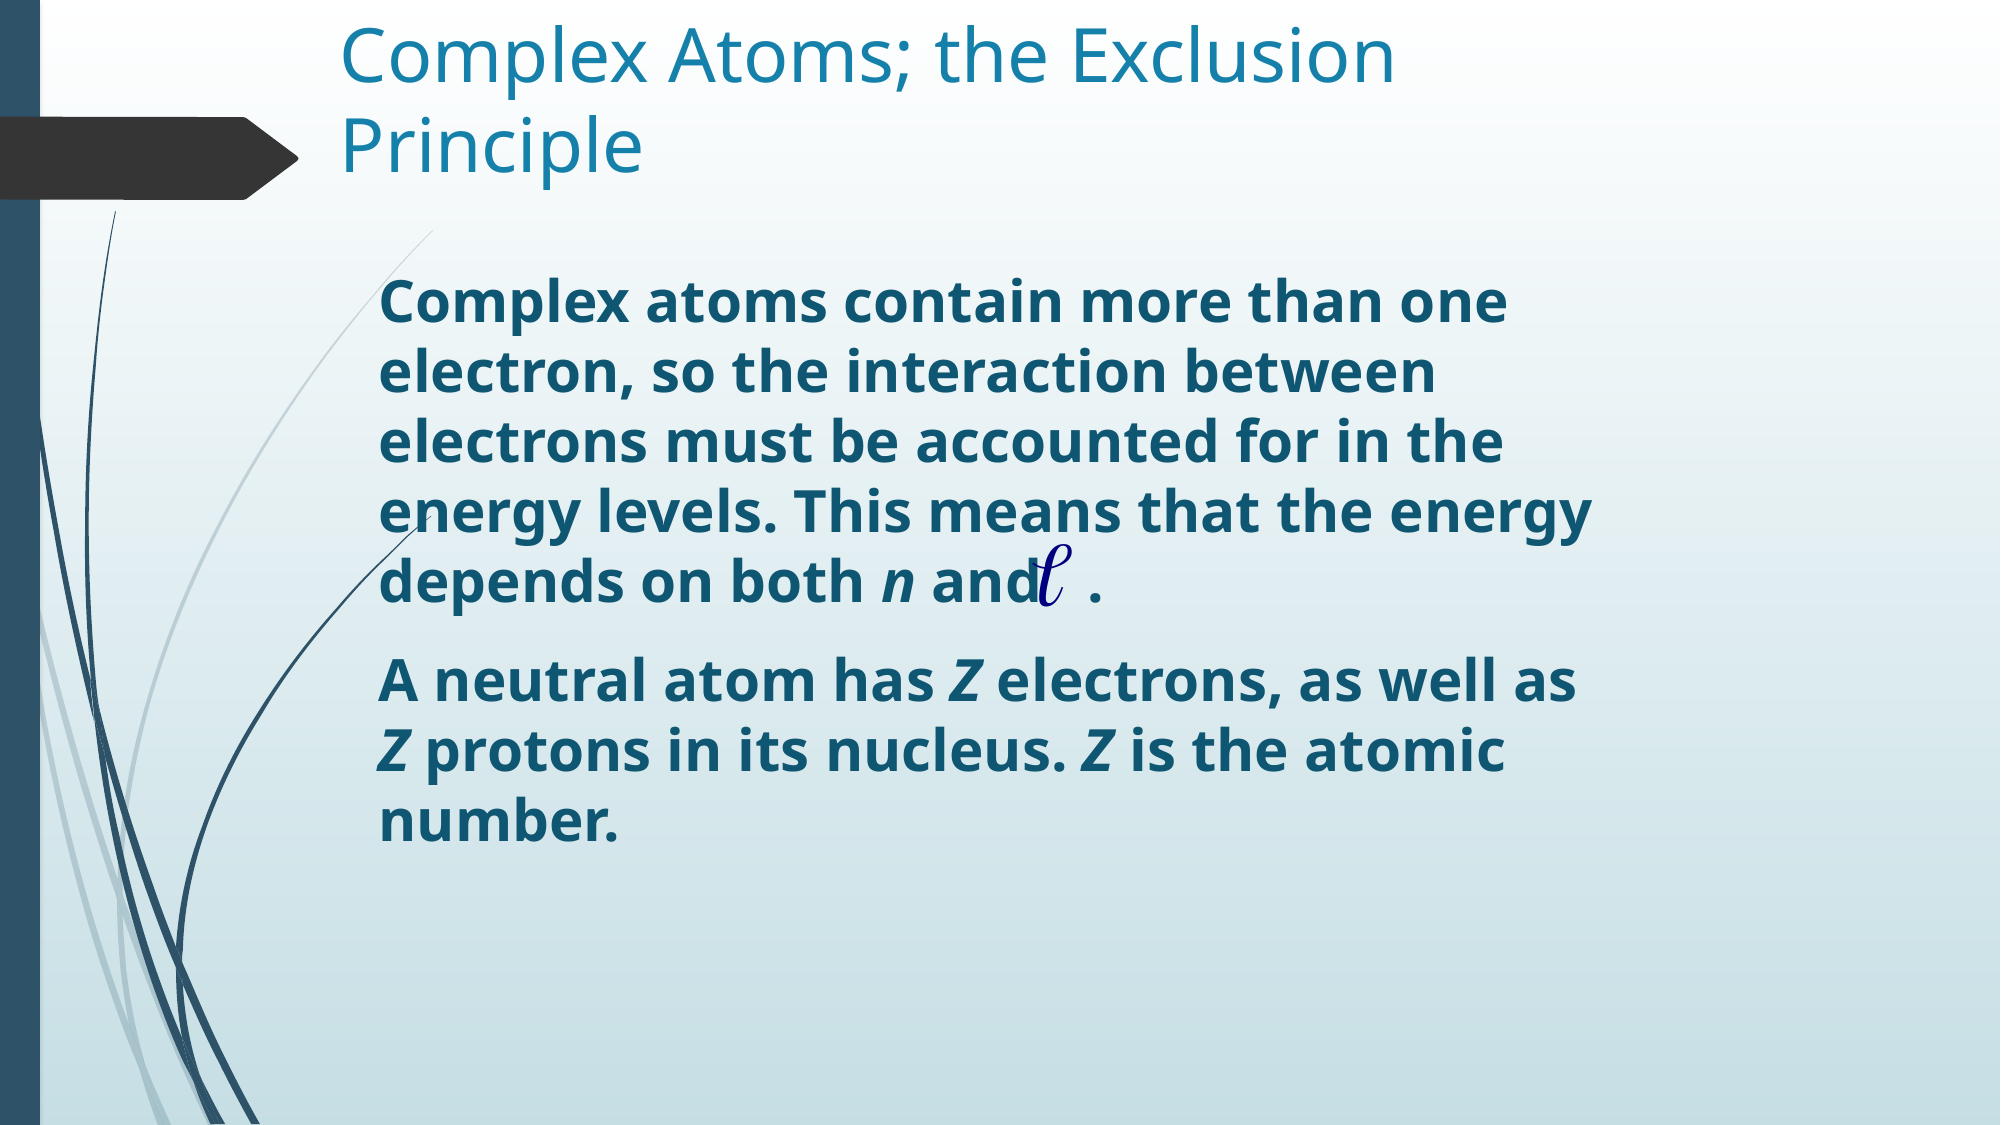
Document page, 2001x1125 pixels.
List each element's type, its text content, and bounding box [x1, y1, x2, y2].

text_box Complex atoms contain more than one electron, so the interaction between electrons must be accounted for in the energy levels. This means that the energy depends on both n and . A neutral atom has Z electrons, as well as Z protons in its nucleus. Z is the atomic number. [363, 256, 1637, 861]
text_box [1017, 527, 1083, 621]
title Complex Atoms; the Exclusion Principle [324, 0, 1675, 207]
